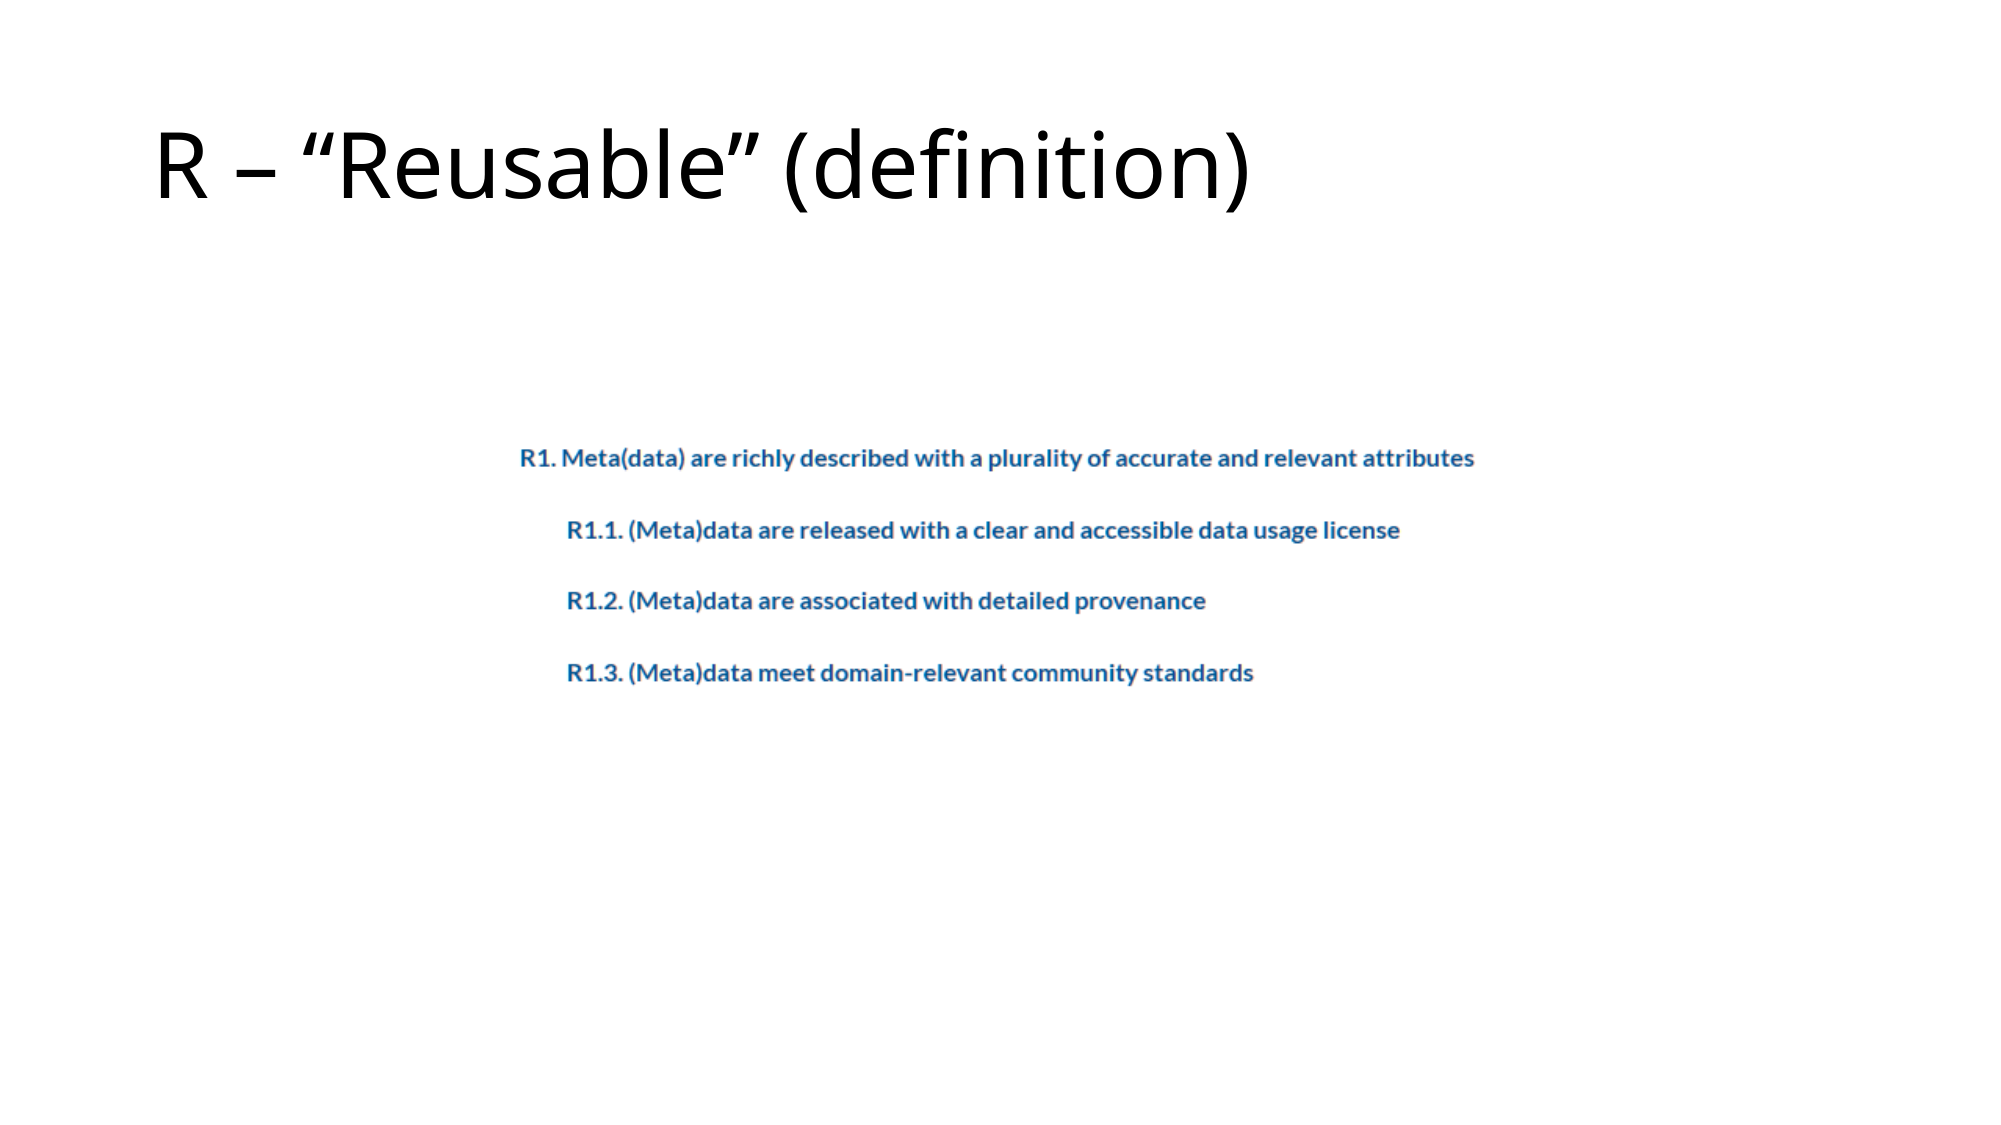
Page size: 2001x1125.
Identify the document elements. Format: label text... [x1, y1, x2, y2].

title R – “Reusable” (definition) [137, 59, 1863, 278]
picture [503, 423, 1497, 702]
